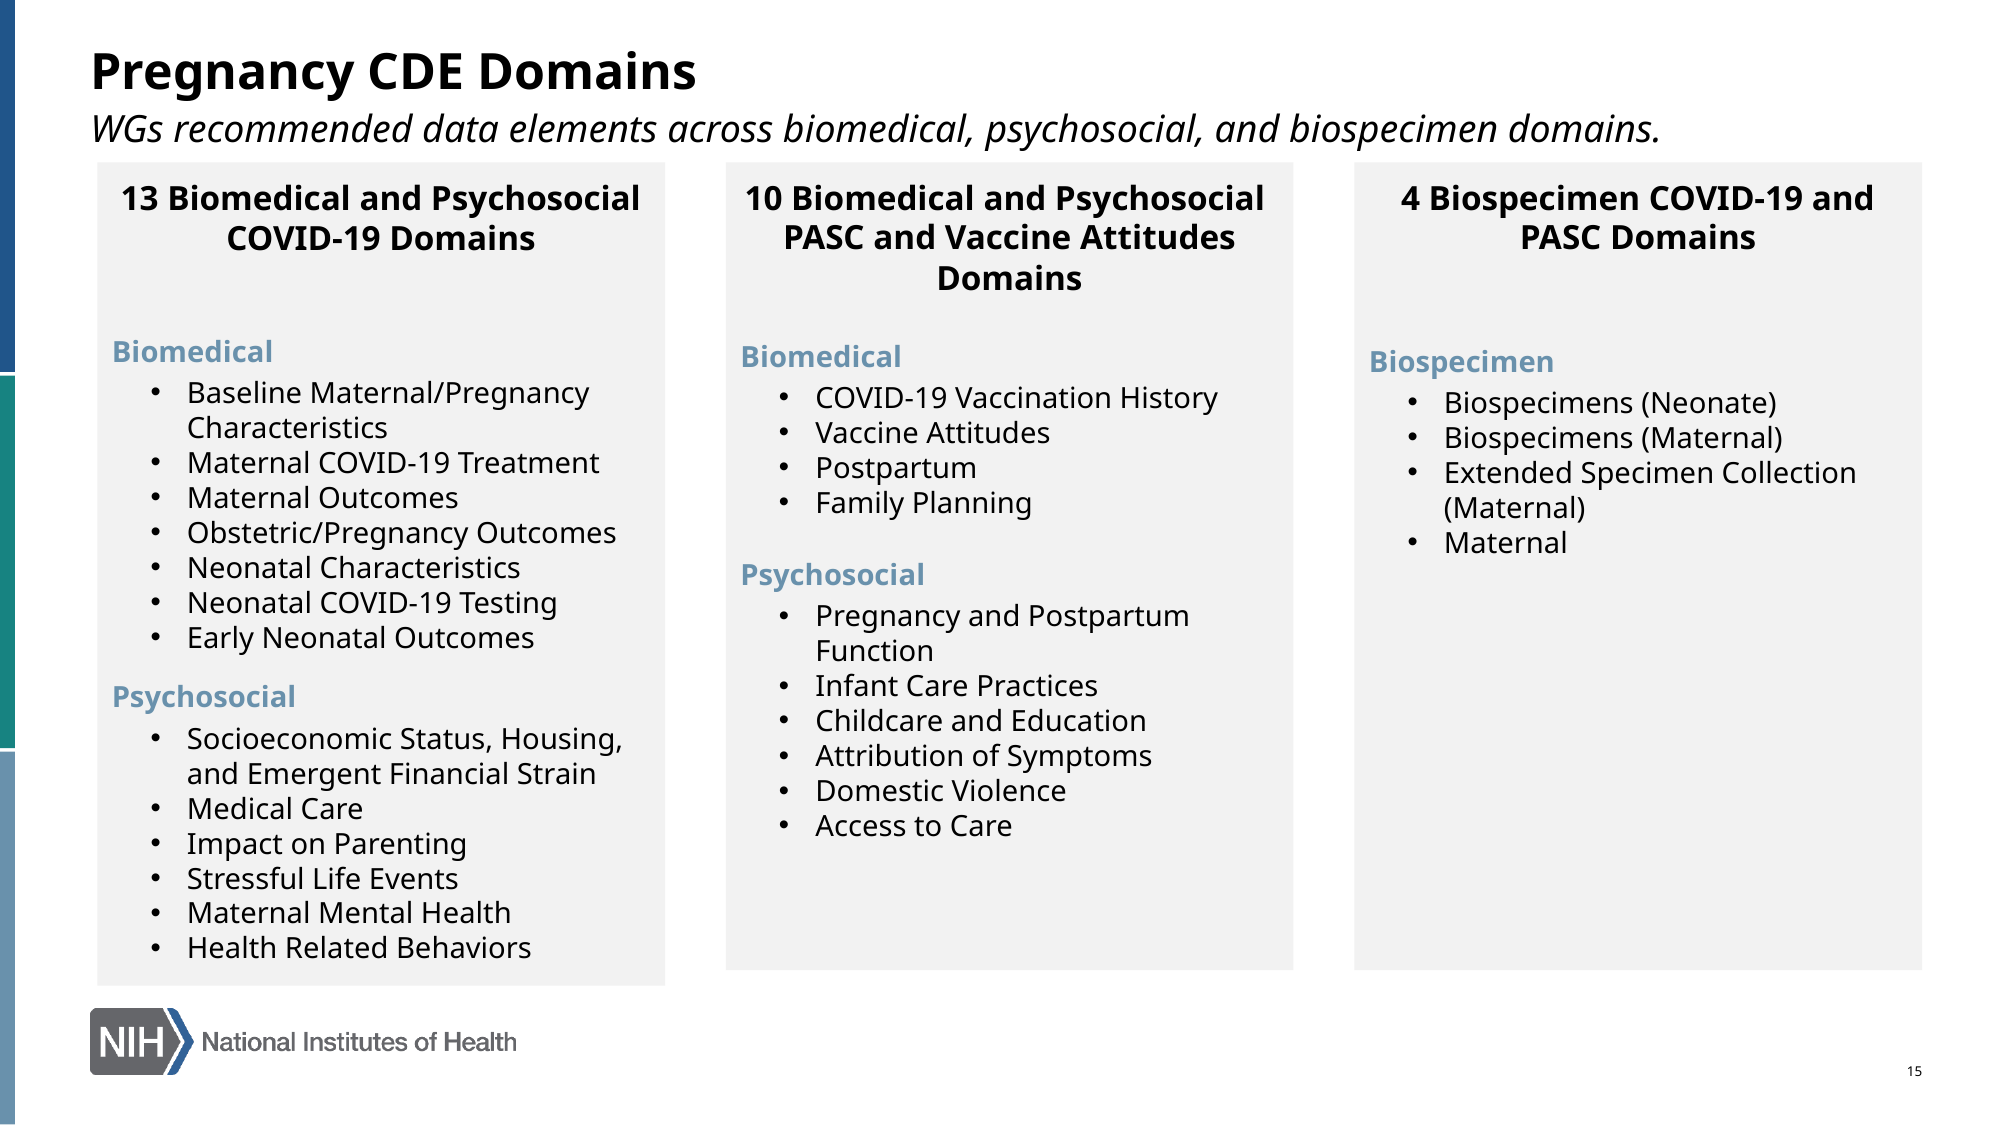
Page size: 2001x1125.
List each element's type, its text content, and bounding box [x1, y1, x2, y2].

text_box 13 Biomedical and Psychosocial COVID-19 Domains Biomedical Baseline Maternal/Pregnancy Characteristics Maternal COVID-19 Treatment Maternal Outcomes Obstetric/Pregnancy Outcomes Neonatal Characteristics Neonatal COVID-19 Testing Early Neonatal Outcomes Psychosocial Socioeconomic Status, Housing, and Emergent Financial Strain Medical Care Impact on Parenting Stressful Life Events Maternal Mental Health Health Related Behaviors [97, 162, 666, 986]
text_box WGs recommended data elements across biomedical, psychosocial, and biospecimen domains. [90, 105, 1959, 180]
title Pregnancy CDE Domains [90, 39, 1959, 100]
picture [90, 1008, 516, 1075]
text_box 10 Biomedical and Psychosocial PASC and Vaccine Attitudes Domains Biomedical COVID-19 Vaccination History Vaccine Attitudes Postpartum Family Planning Psychosocial Pregnancy and Postpartum Function Infant Care Practices Childcare and Education Attribution of Symptoms Domestic Violence Access to Care [725, 162, 1294, 971]
text_box 4 Biospecimen COVID-19 and PASC Domains Biospecimen Biospecimens (Neonate) Biospecimens (Maternal) Extended Specimen Collection (Maternal) Maternal [1354, 162, 1923, 971]
